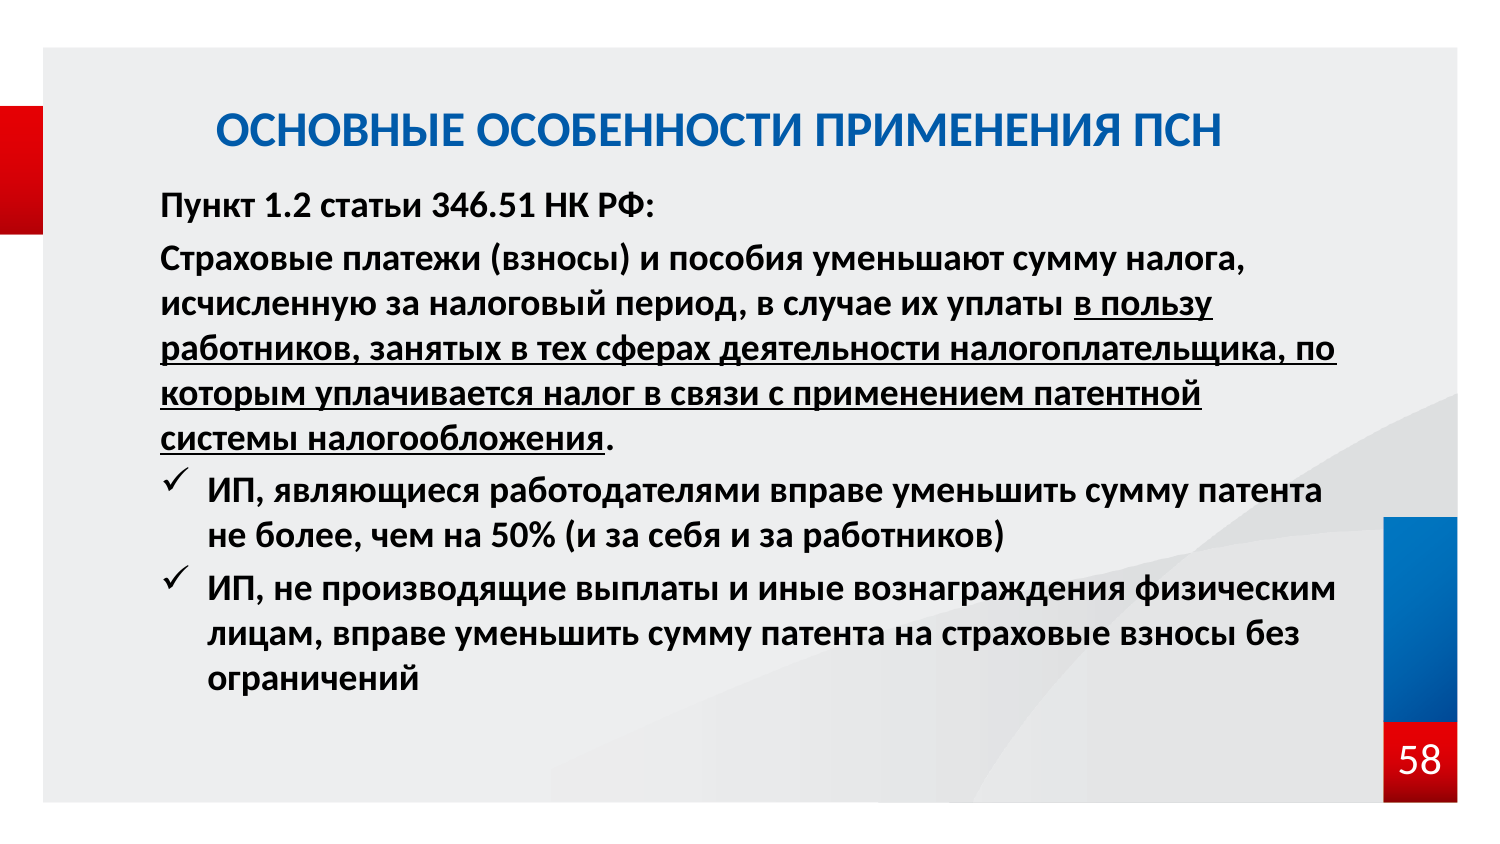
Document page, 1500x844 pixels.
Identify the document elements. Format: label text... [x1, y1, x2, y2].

title ОСНОВНЫЕ ОСОБЕННОСТИ ПРИМЕНЕНИЯ ПСН [100, 79, 1339, 174]
slide_number 58 [1378, 721, 1462, 806]
list Пункт 1.2 статьи 346.51 НК РФ: Страховые платежи (взносы) и пособия уменьшают сумму налога, исчисленную за налоговый период, в случае их уплаты в пользу работников, занятых в тех сферах деятельности налогоплательщика, по которым уплачивается налог в связи с применением патентной системы налогообложения. ИП, являющиеся работодателями вправе уменьшить сумму патента не более, чем на 50% (и за себя и за работников) ИП, не производящие выплаты и иные вознаграждения физическим лицам, вправе уменьшить сумму патента на страховые взносы без ограничений [100, 173, 1353, 773]
picture [0, 0, 1500, 844]
